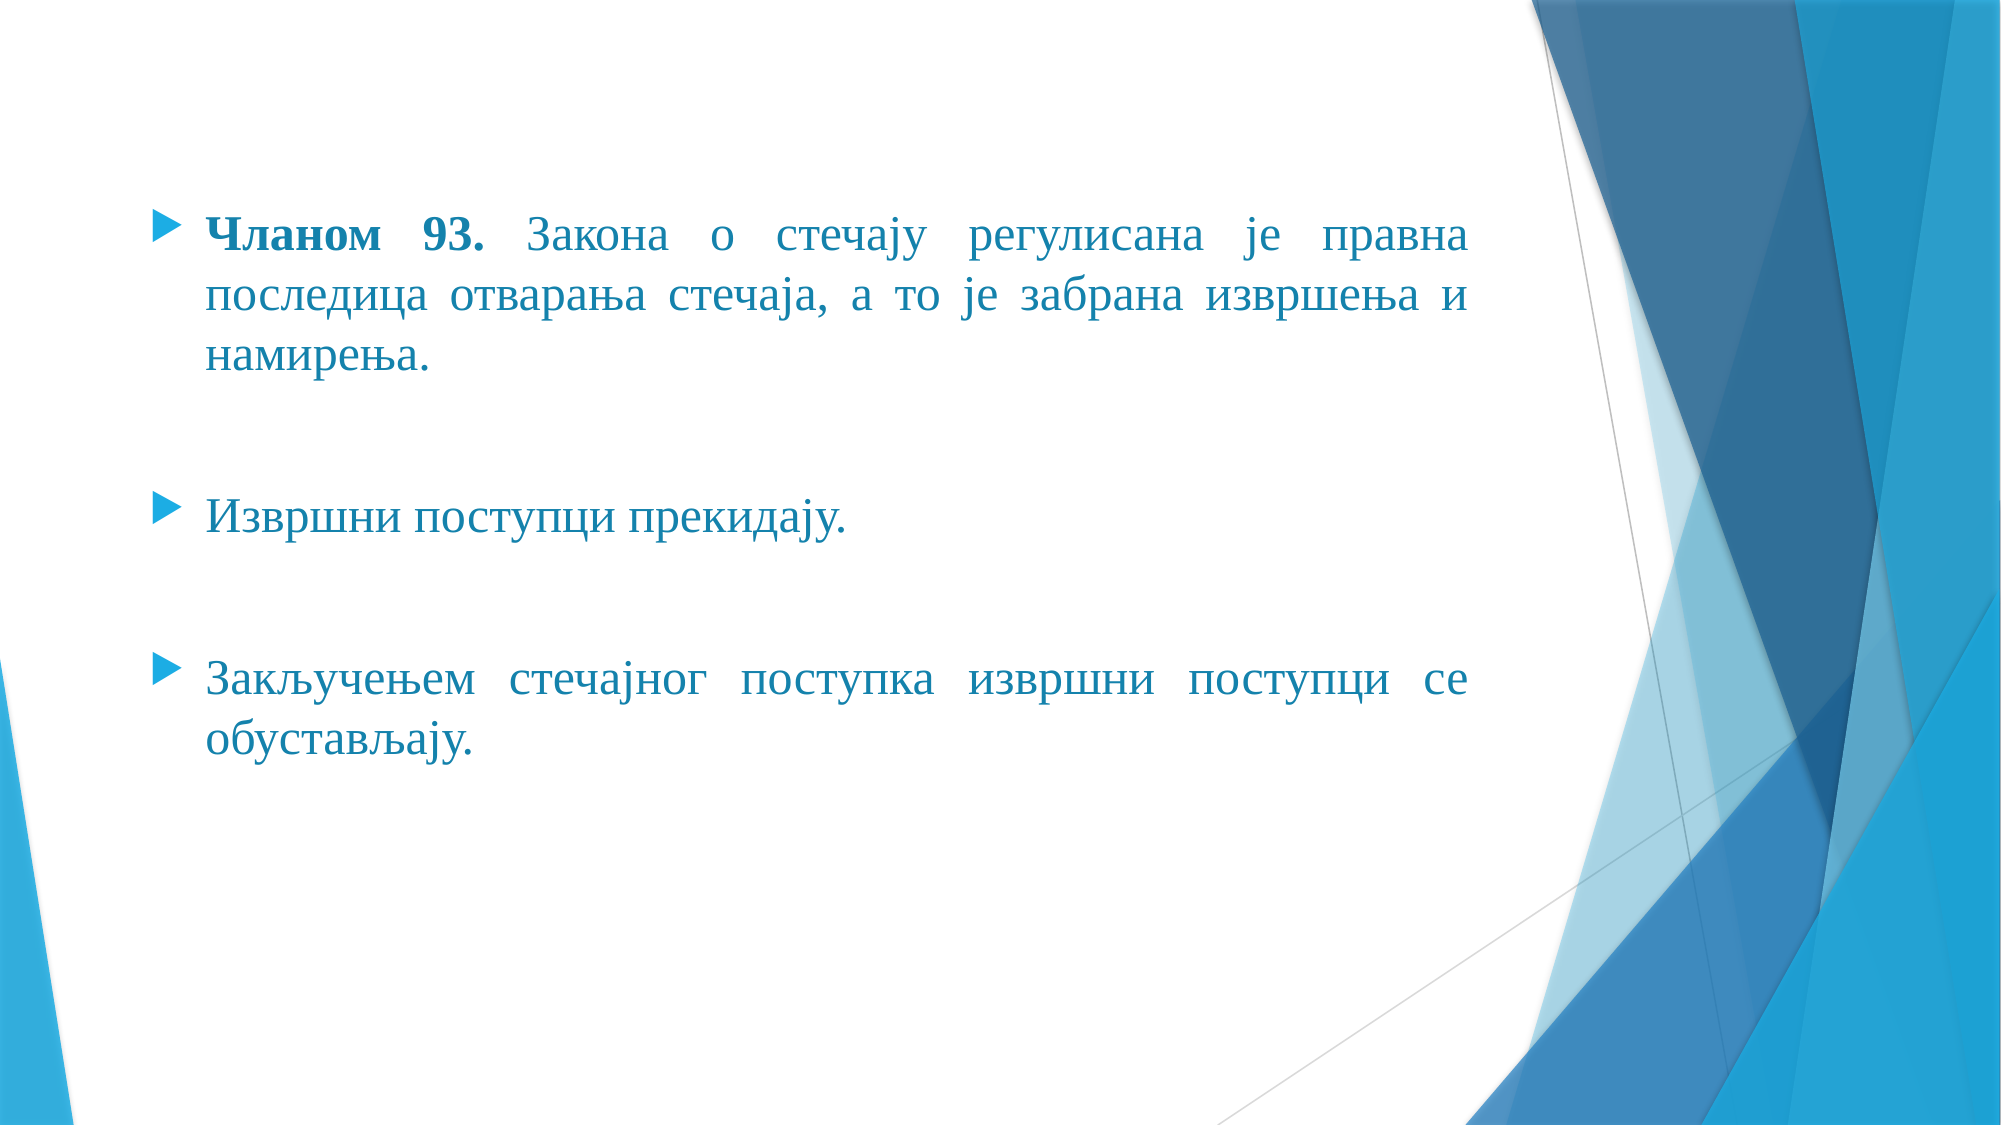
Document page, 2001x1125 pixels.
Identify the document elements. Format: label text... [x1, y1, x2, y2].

list Чланом 93. Закона о стечају регулисана је правна последица отварања стечаја, а то је забрана извршења и намирења. Извршни поступци прекидају. Закључењем стечајног поступка извршни поступци се обустављају. [133, 112, 1485, 1006]
